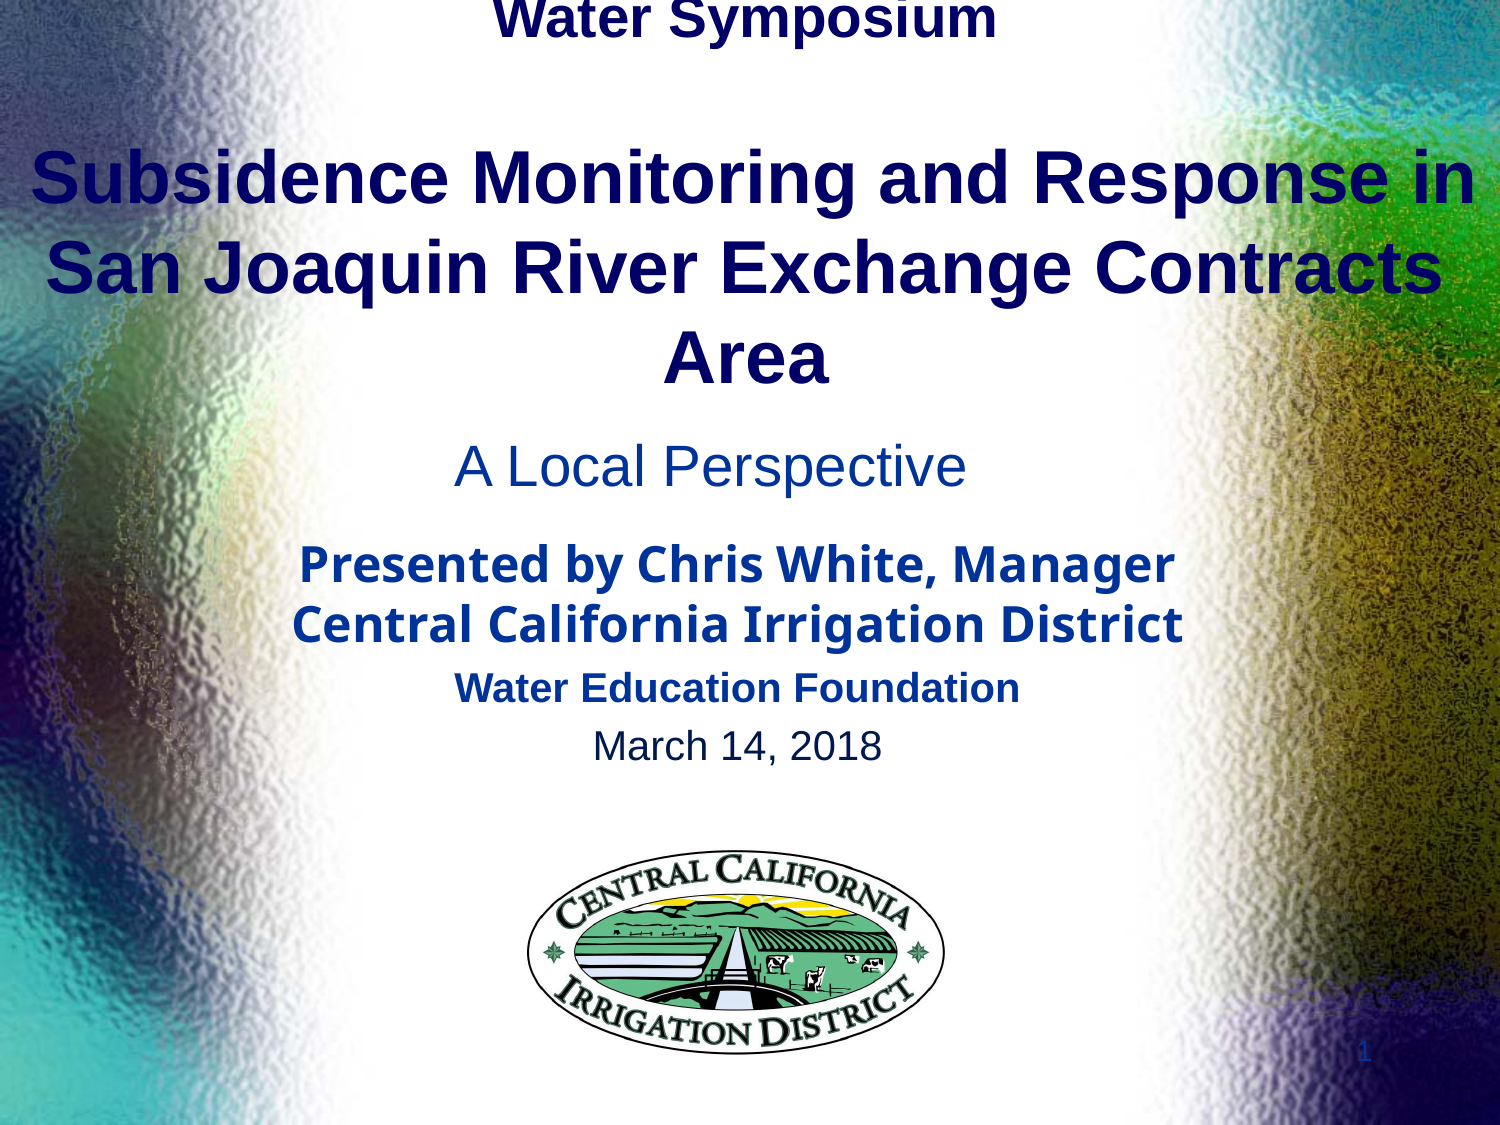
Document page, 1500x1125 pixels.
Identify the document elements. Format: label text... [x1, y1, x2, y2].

title Water Symposium Subsidence Monitoring and Response in San Joaquin River Exchange Contracts Area [0, 199, 1496, 407]
subtitle Presented by Chris White, Manager Central California Irrigation District Water Education Foundation March 14, 2018 [187, 524, 1288, 788]
slide_number 1 [1074, 1024, 1388, 1101]
picture [0, 0, 1500, 1125]
text_box A Local Perspective [440, 420, 984, 506]
